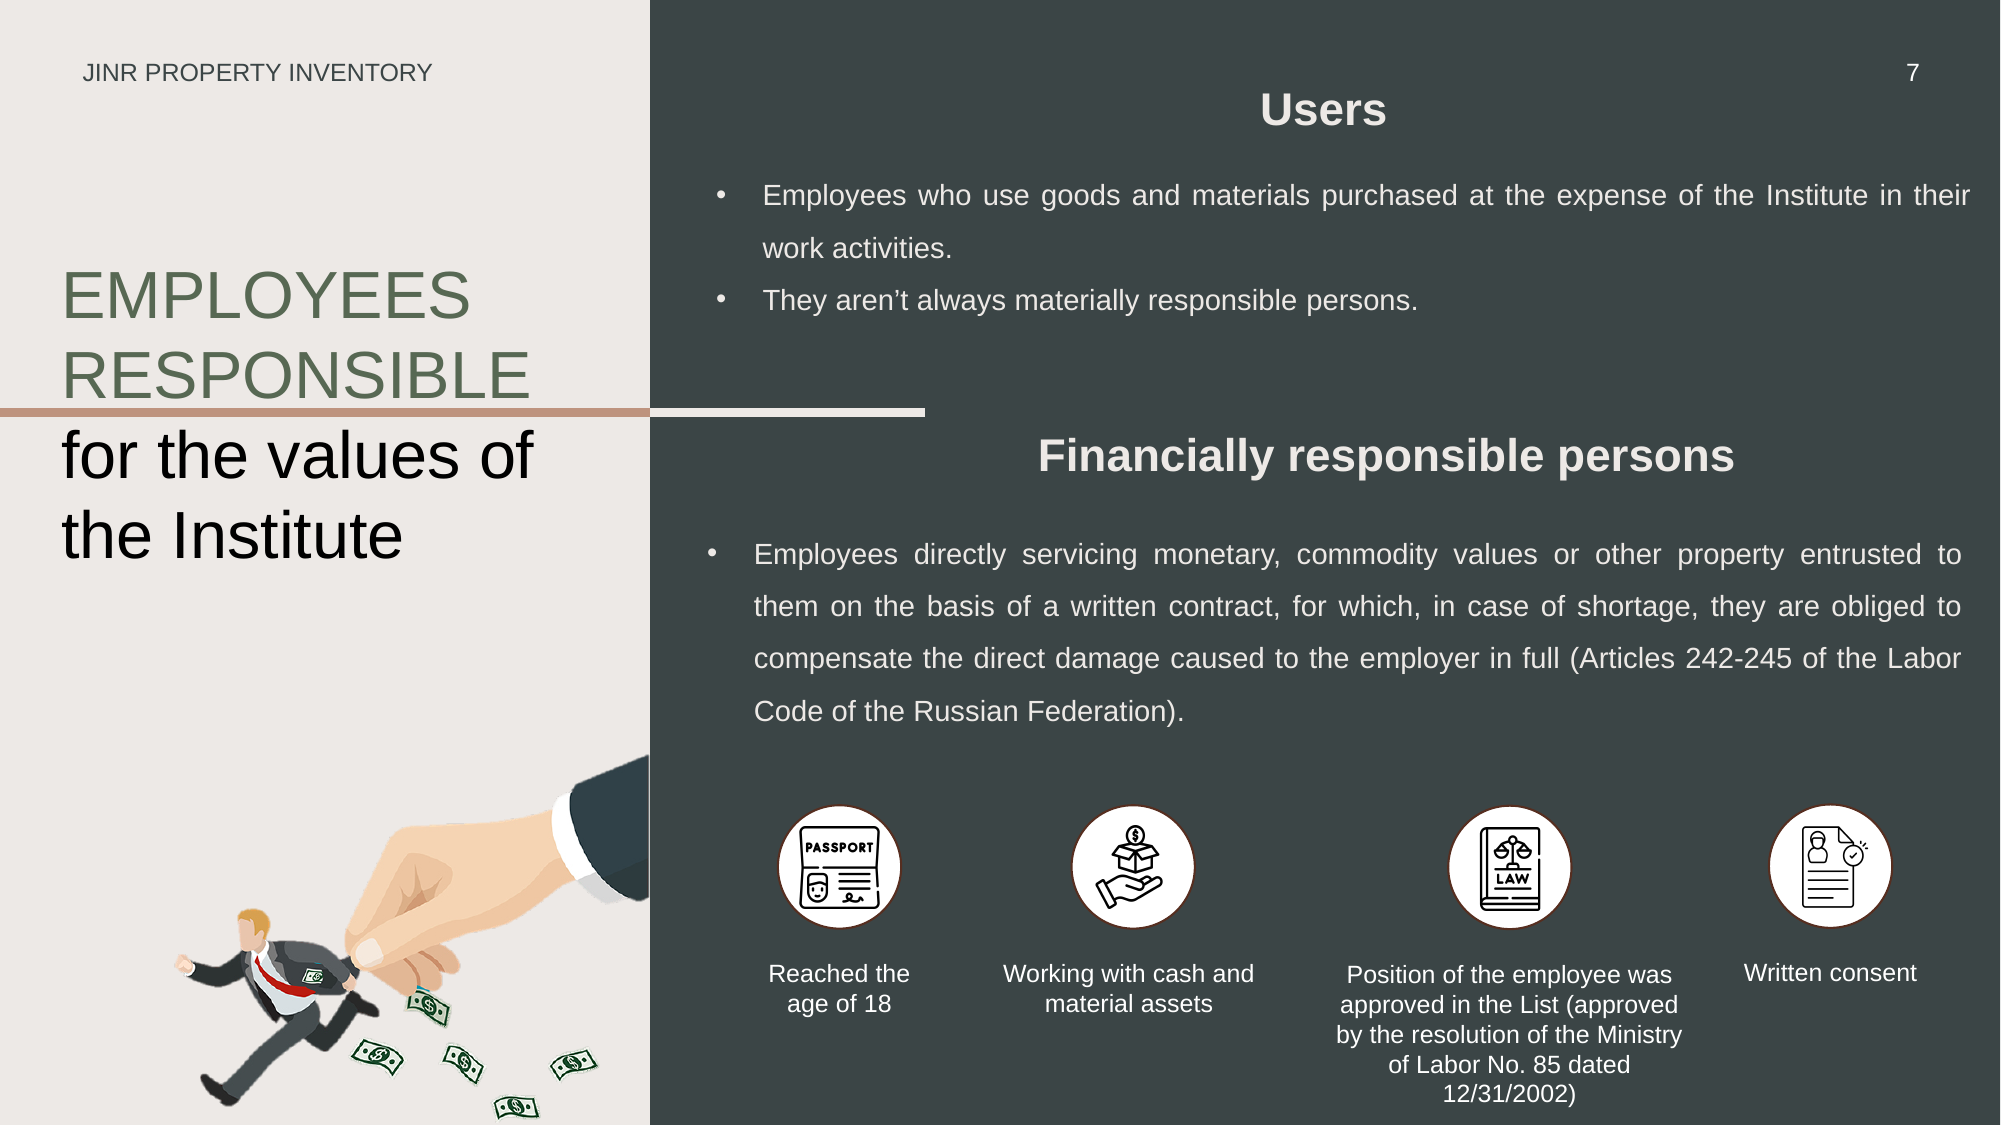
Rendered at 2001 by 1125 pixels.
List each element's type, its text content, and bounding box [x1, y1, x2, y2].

list Financially responsible persons [1023, 418, 1782, 490]
slide_number 7 [1660, 49, 1935, 95]
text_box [737, 804, 1951, 1125]
list Users [1245, 71, 1444, 138]
title Employees responsible for the values of the Institute [45, 244, 610, 563]
list Employees who use goods and materials purchased at the expense of the Institute in their work activities. They aren’t always materially responsible persons. [700, 151, 1988, 338]
footer JINR PROPERTY INVENTORY [67, 49, 517, 95]
list Employees directly servicing monetary, commodity values or other property entrusted to them on the basis of a written contract, for which, in case of shortage, they are obliged to compensate the direct damage caused to the employer in full (Articles 242-245 of the Labor Code of the Russian Federation). [692, 509, 1979, 746]
picture [12, 753, 693, 1125]
